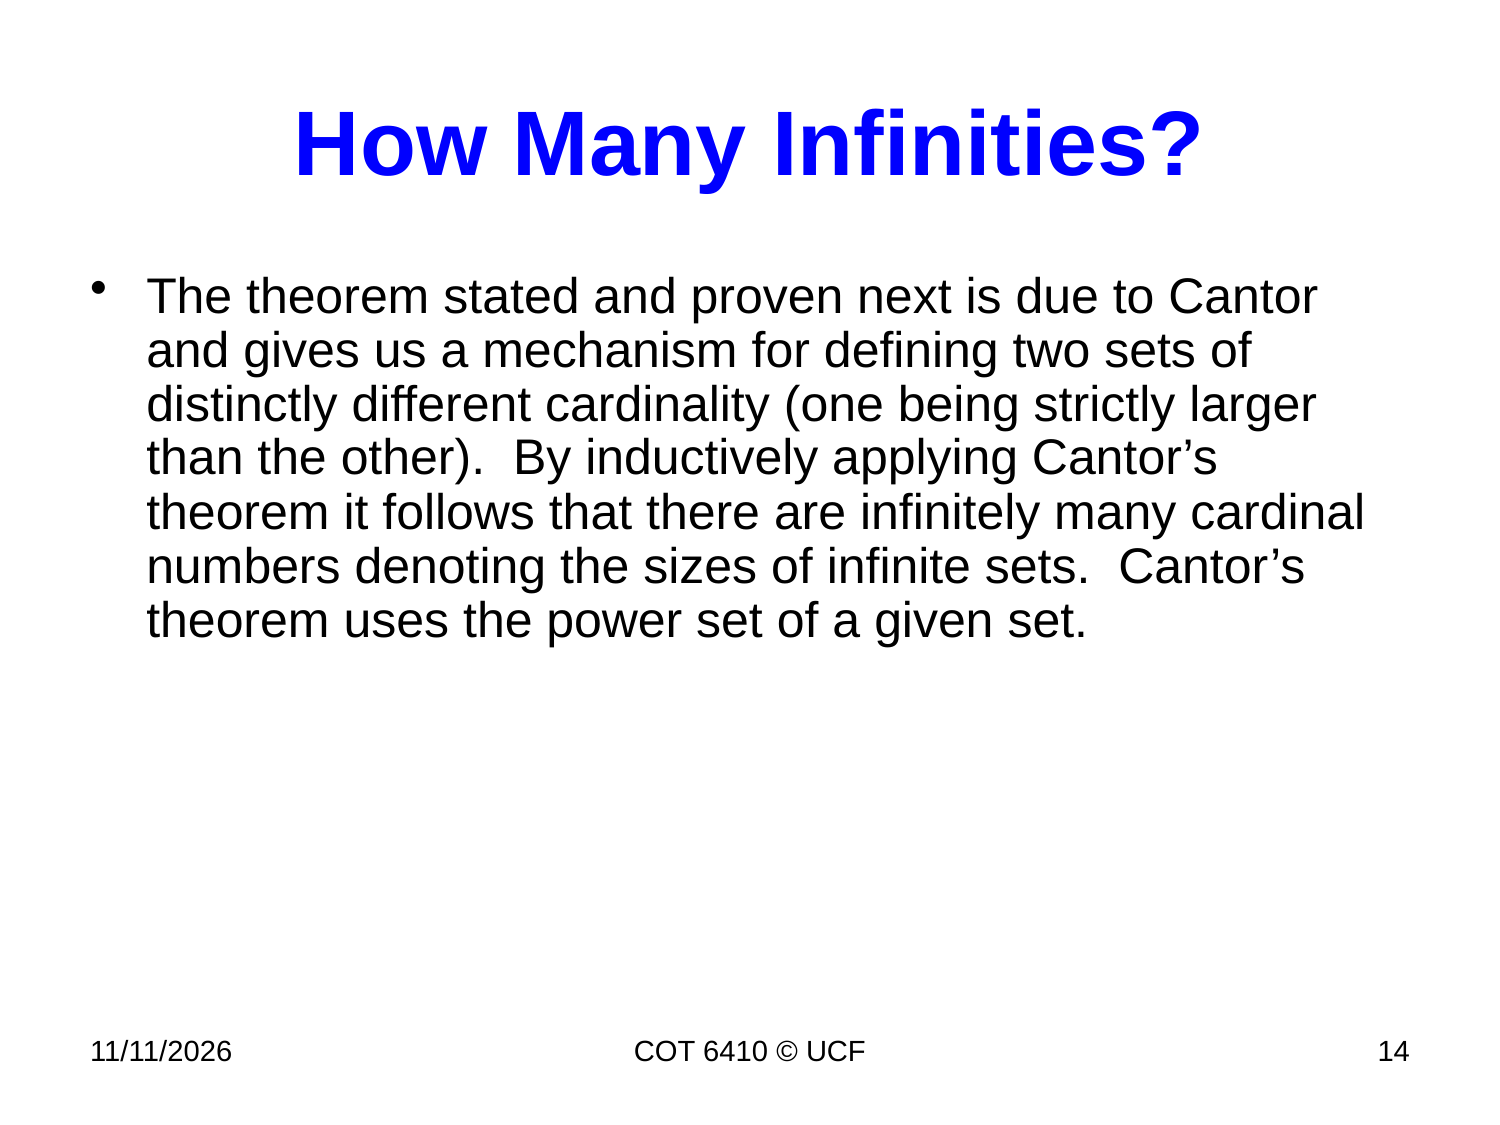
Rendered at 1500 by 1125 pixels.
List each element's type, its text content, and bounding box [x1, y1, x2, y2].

list The theorem stated and proven next is due to Cantor and gives us a mechanism for defining two sets of distinctly different cardinality (one being strictly larger than the other). By inductively applying Cantor’s theorem it follows that there are infinitely many cardinal numbers denoting the sizes of infinite sets. Cantor’s theorem uses the power set of a given set. [75, 262, 1425, 1005]
footer COT 6410 © UCF [512, 1024, 988, 1103]
slide_number 14 [1074, 1024, 1426, 1103]
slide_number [74, 1024, 426, 1103]
title How Many Infinities? [75, 45, 1425, 233]
